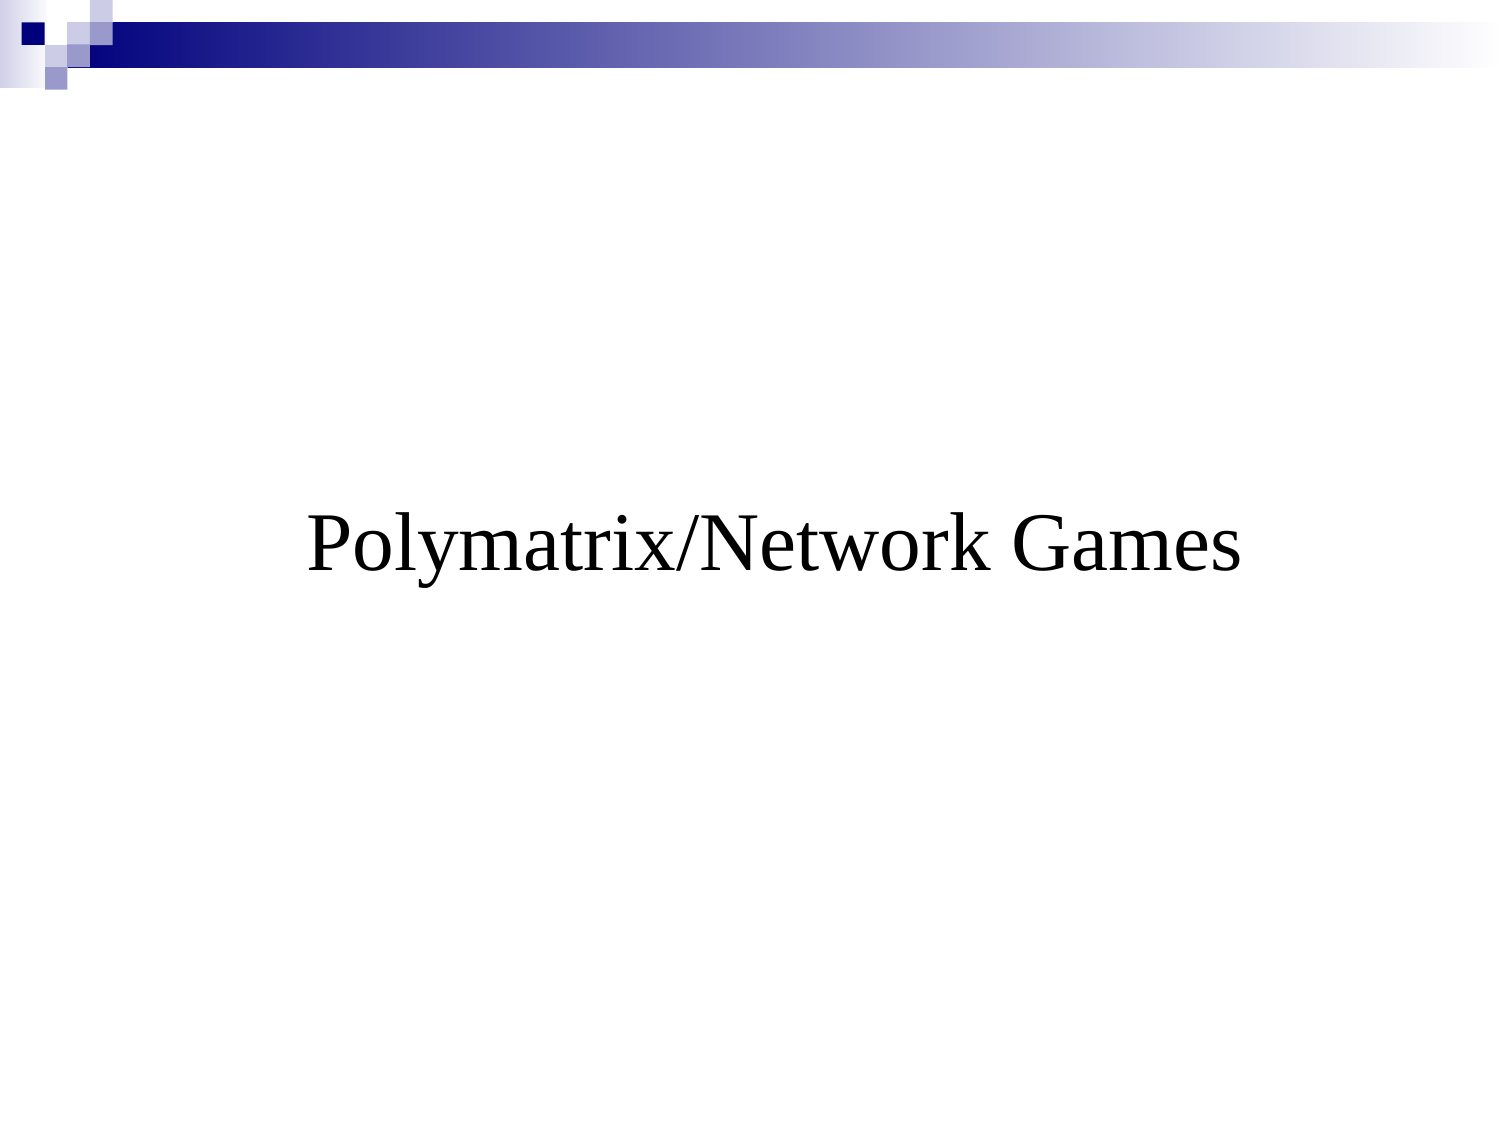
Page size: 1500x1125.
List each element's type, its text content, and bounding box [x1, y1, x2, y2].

title Polymatrix/Network Games [99, 425, 1450, 650]
